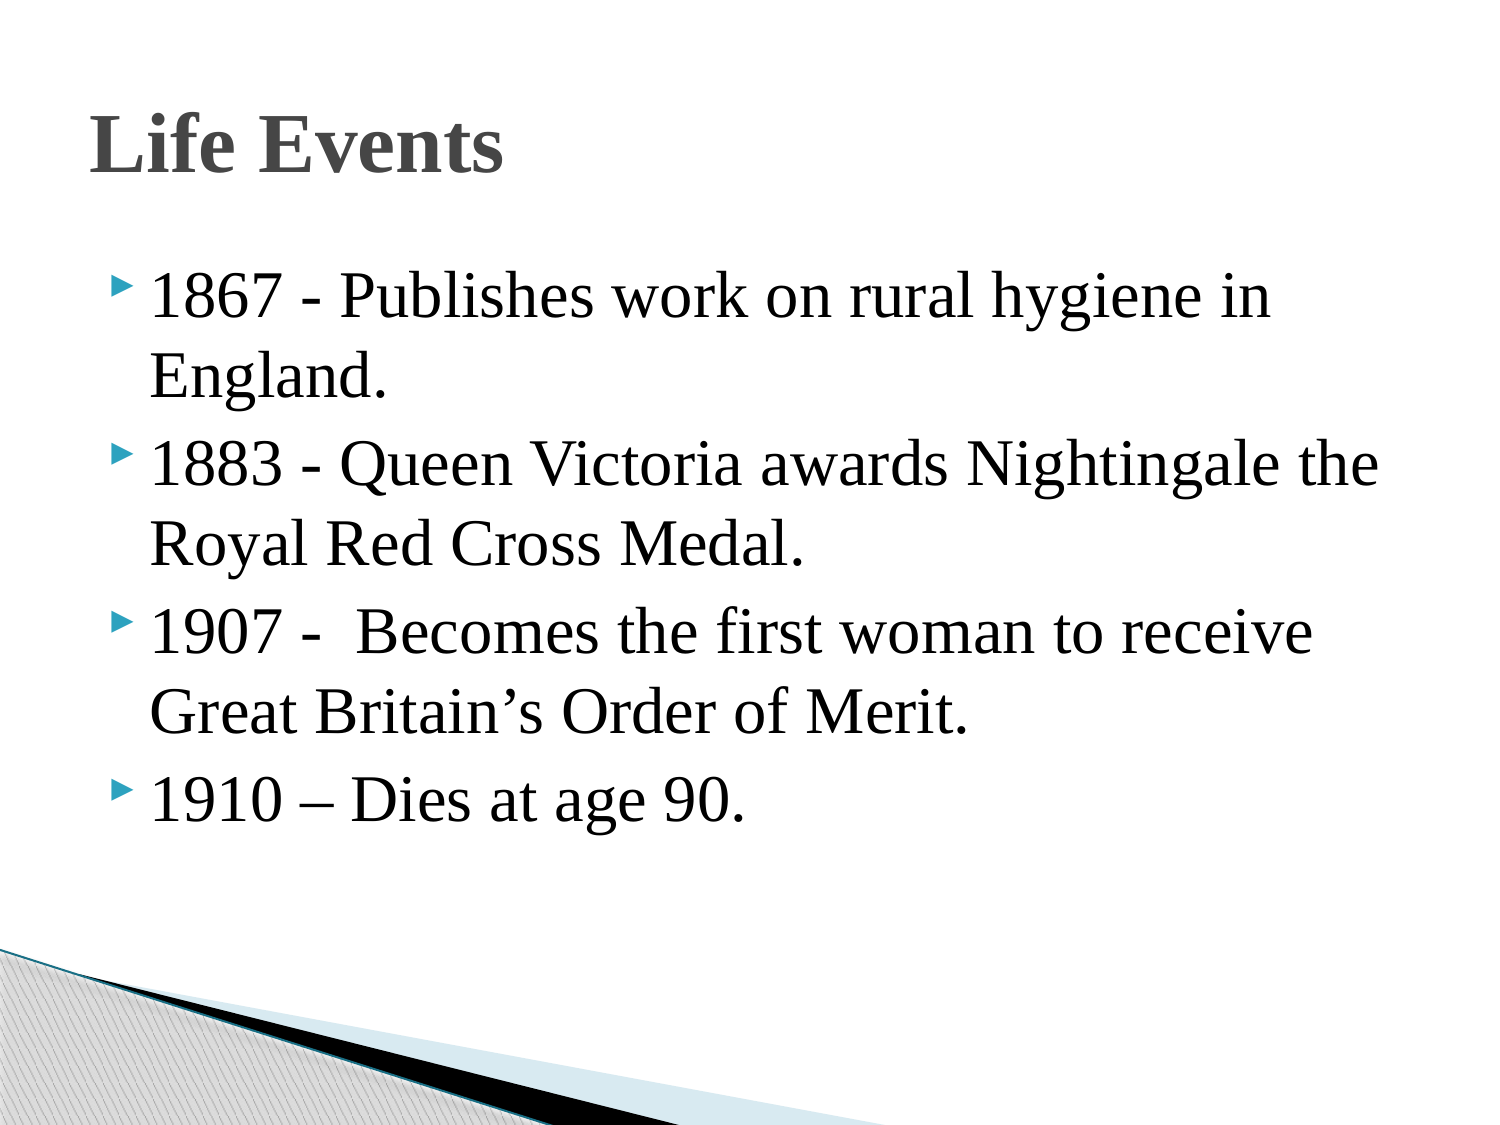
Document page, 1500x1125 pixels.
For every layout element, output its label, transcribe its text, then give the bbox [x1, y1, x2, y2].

title Life Events [75, 45, 1425, 233]
list 1867 - Publishes work on rural hygiene in England. 1883 - Queen Victoria awards Nightingale the Royal Red Cross Medal. 1907 - Becomes the first woman to receive Great Britain’s Order of Merit. 1910 – Dies at age 90. [75, 243, 1425, 986]
